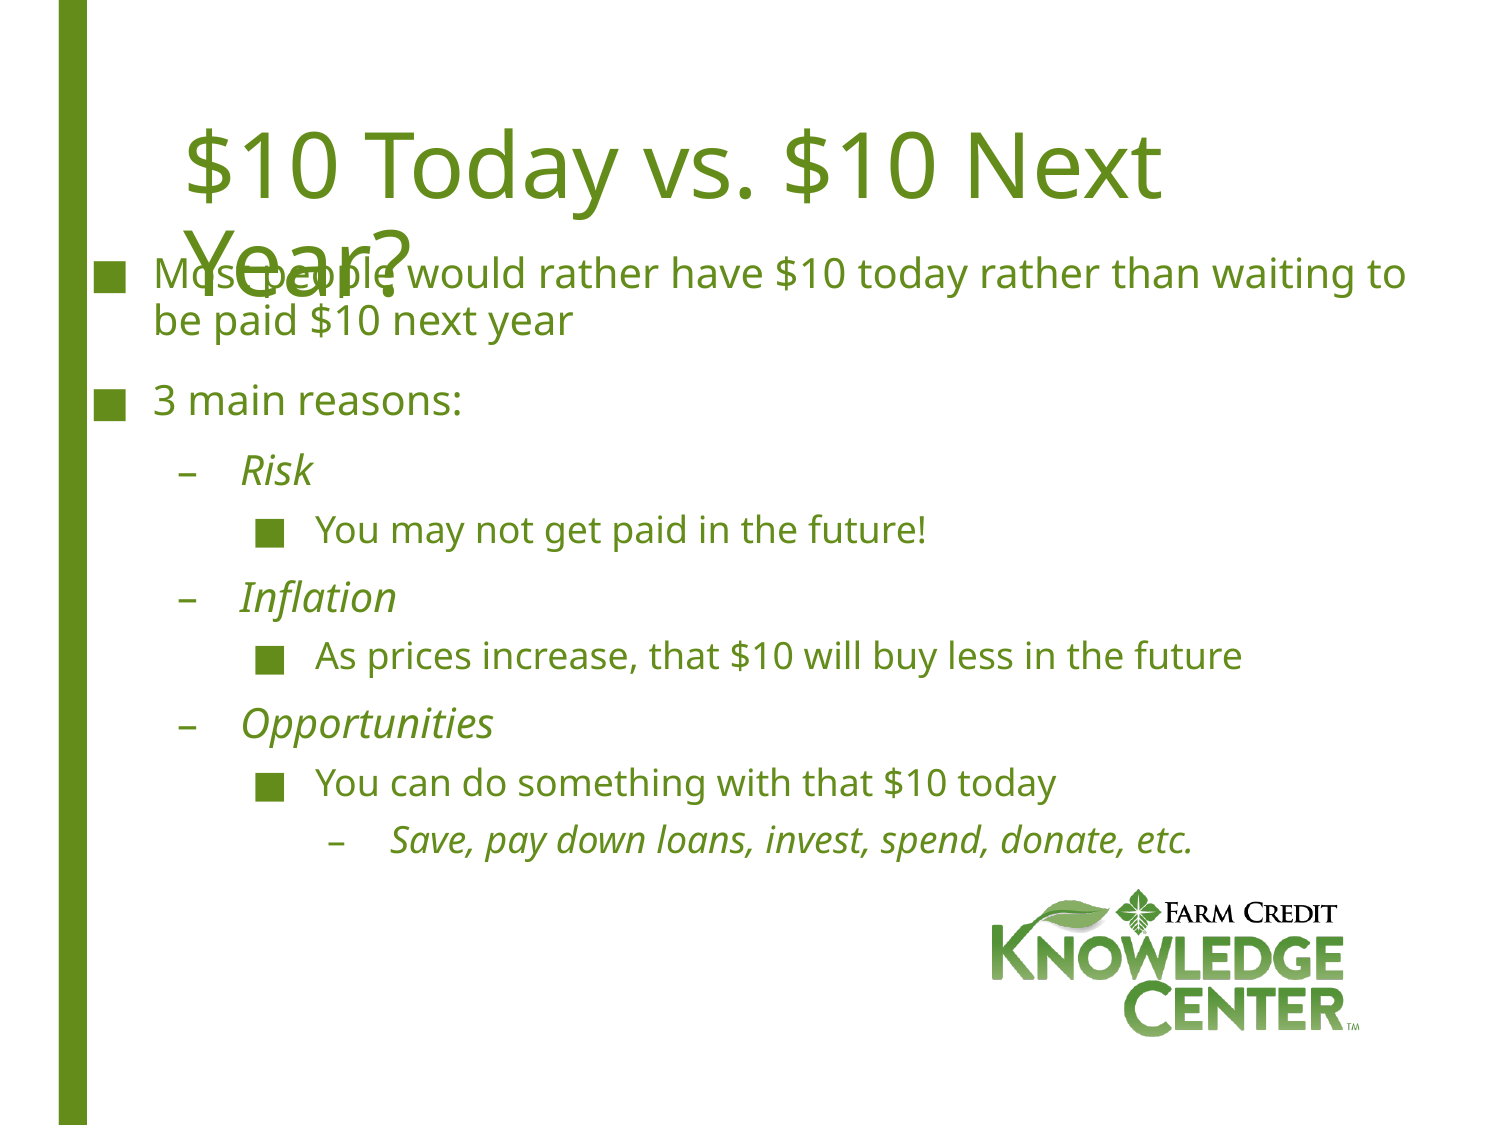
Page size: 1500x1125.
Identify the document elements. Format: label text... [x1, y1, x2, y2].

title $10 Today vs. $10 Next Year? [168, 112, 1351, 243]
list Most people would rather have $10 today rather than waiting to be paid $10 next year 3 main reasons: Risk You may not get paid in the future! Inflation As prices increase, that $10 will buy less in the future Opportunities You can do something with that $10 today Save, pay down loans, invest, spend, donate, etc. [75, 243, 1425, 1038]
